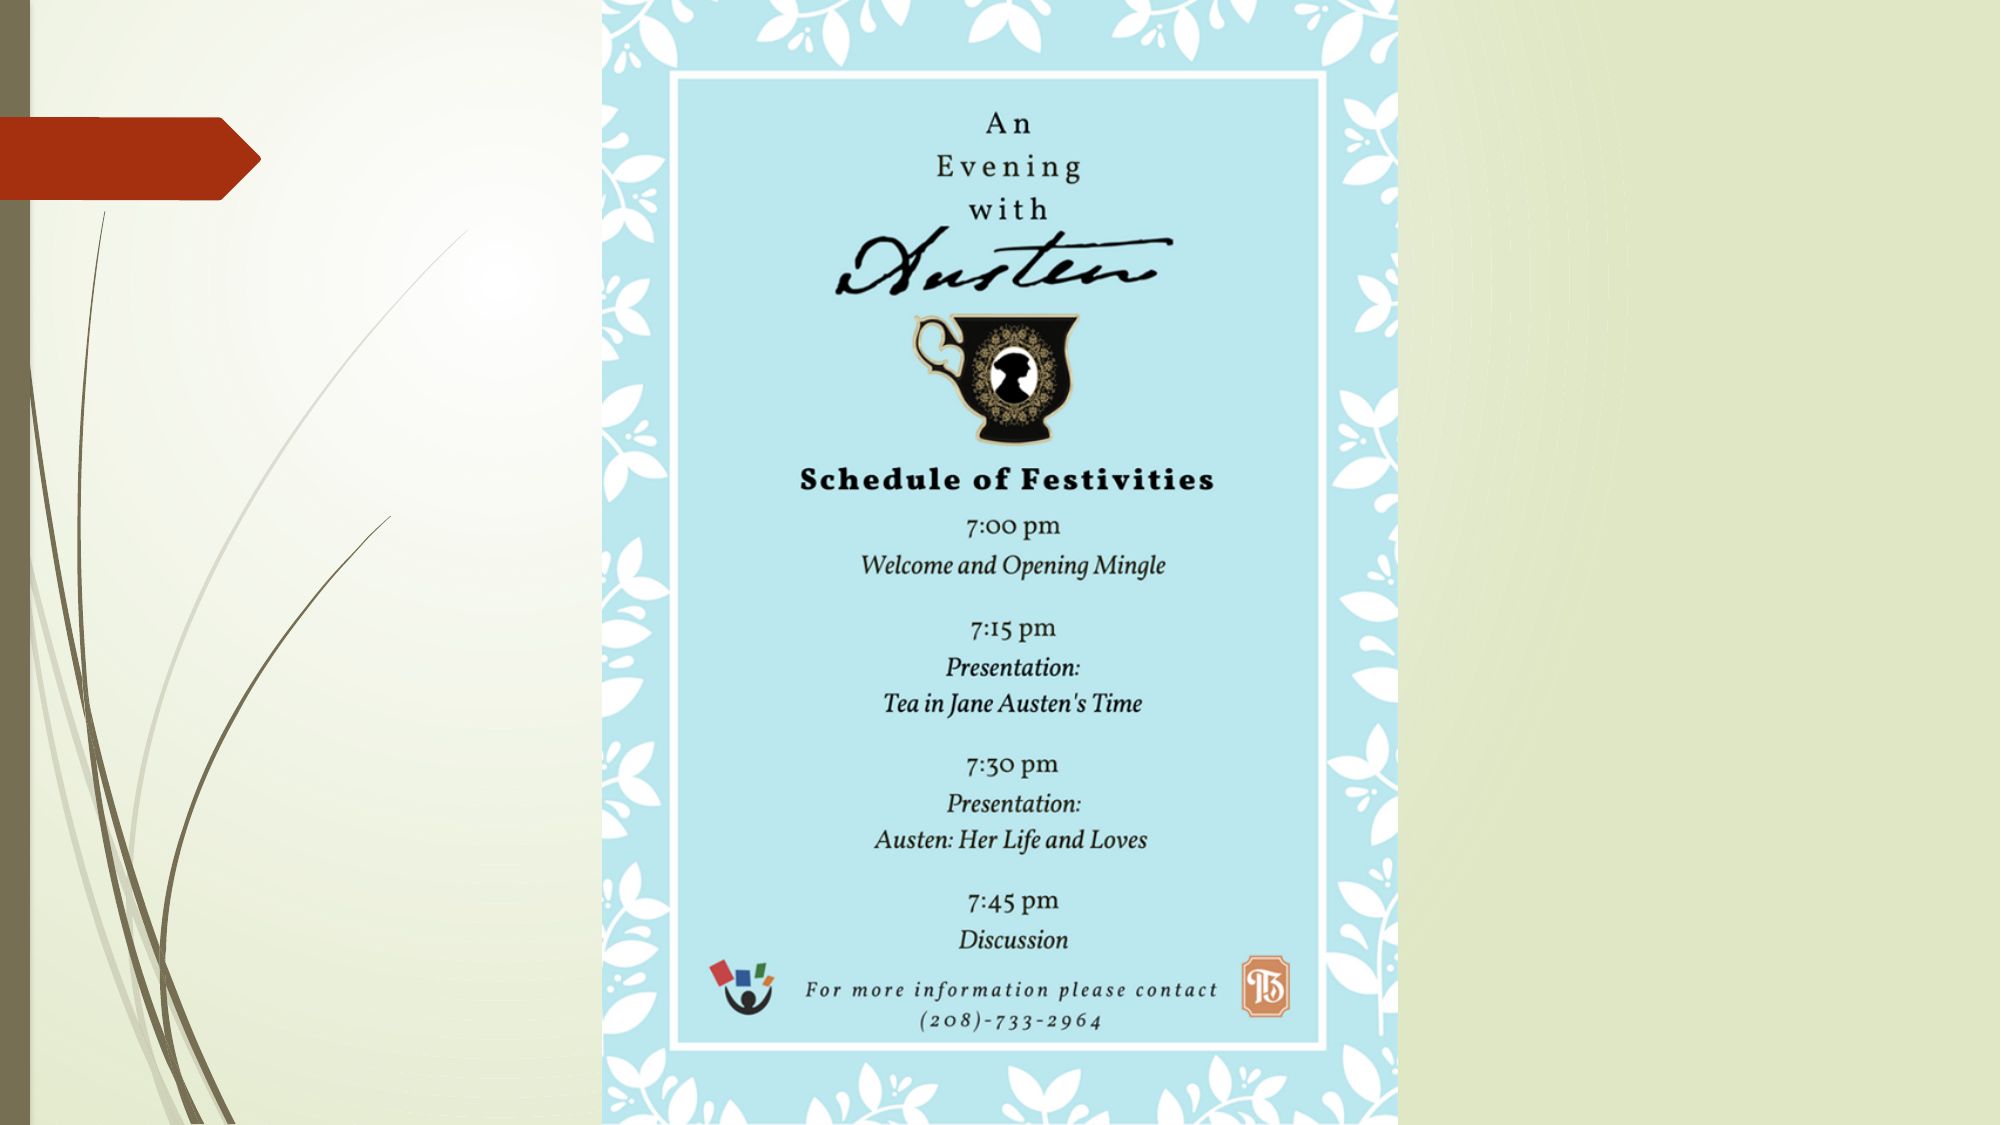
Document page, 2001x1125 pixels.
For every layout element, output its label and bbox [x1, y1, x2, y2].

picture [602, 0, 1398, 1125]
